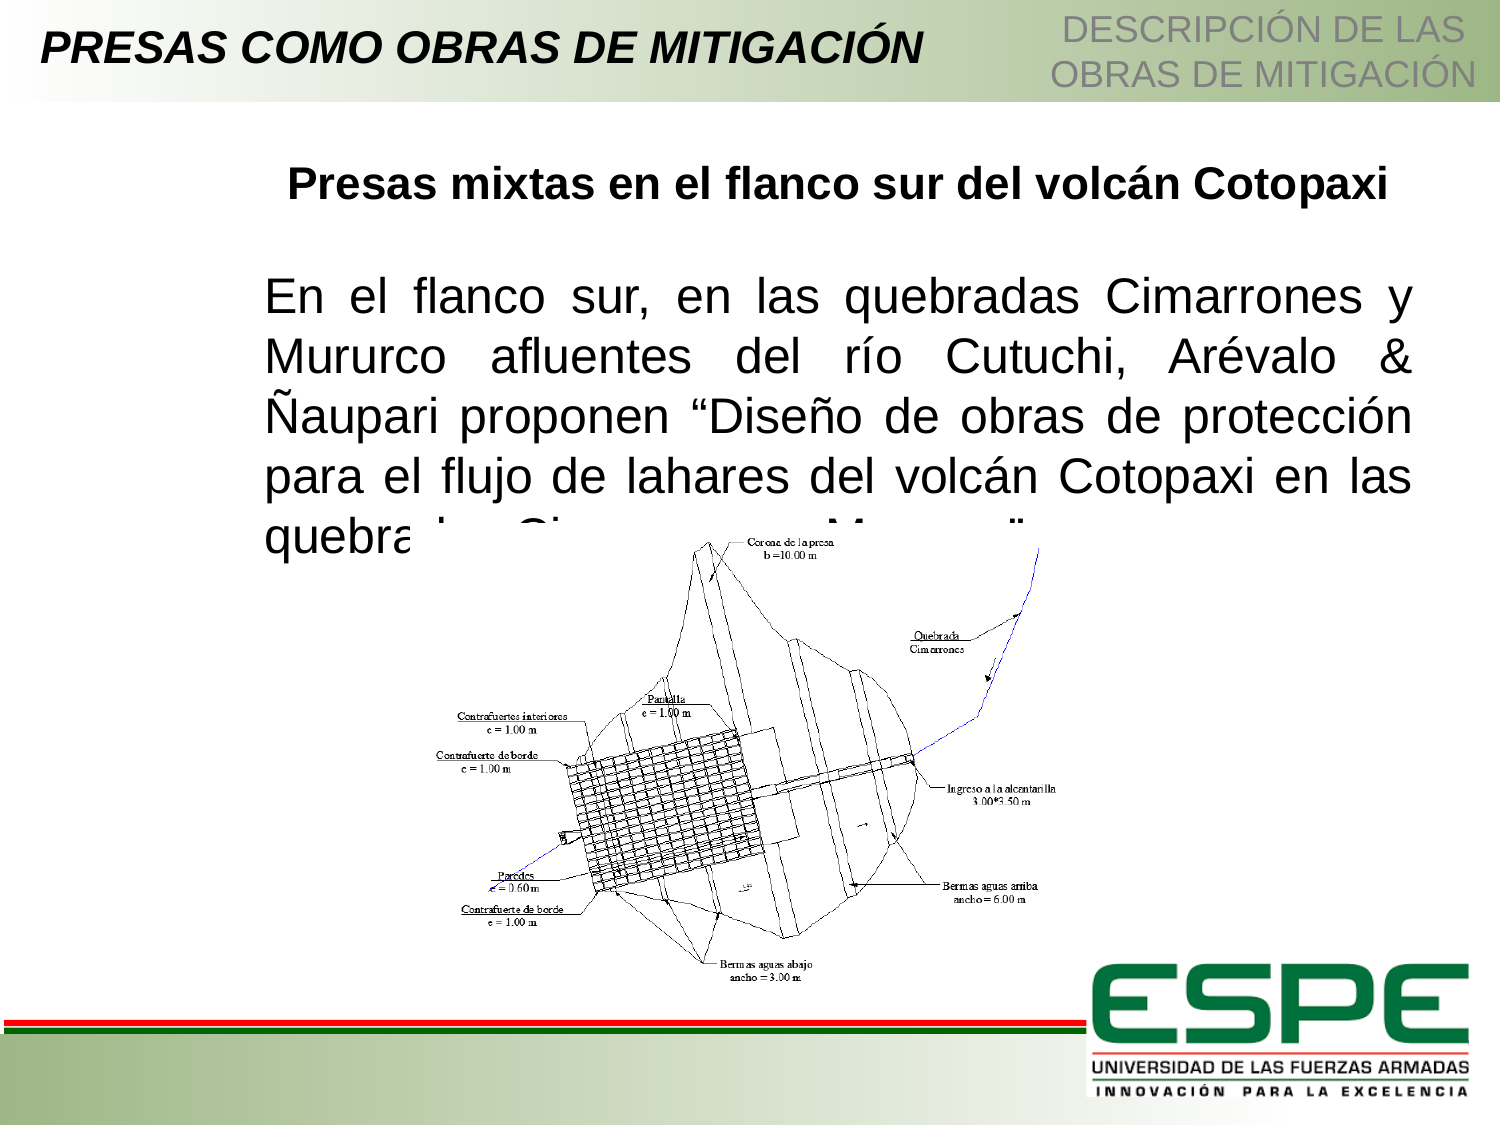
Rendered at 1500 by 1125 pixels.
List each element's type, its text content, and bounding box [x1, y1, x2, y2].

text_box DESCRIPCIÓN DE LAS OBRAS DE MITIGACIÓN [1027, 0, 1500, 103]
text_box Presas mixtas en el flanco sur del volcán Cotopaxi En el flanco sur, en las quebradas Cimarrones y Mururco afluentes del río Cutuchi, Arévalo & Ñaupari proponen “Diseño de obras de protección para el flujo de lahares del volcán Cotopaxi en las quebradas Cimarrones y Mururco”. [99, 145, 1429, 626]
picture [410, 523, 1500, 1097]
title PRESAS COMO OBRAS DE MITIGACIÓN [25, 9, 979, 104]
